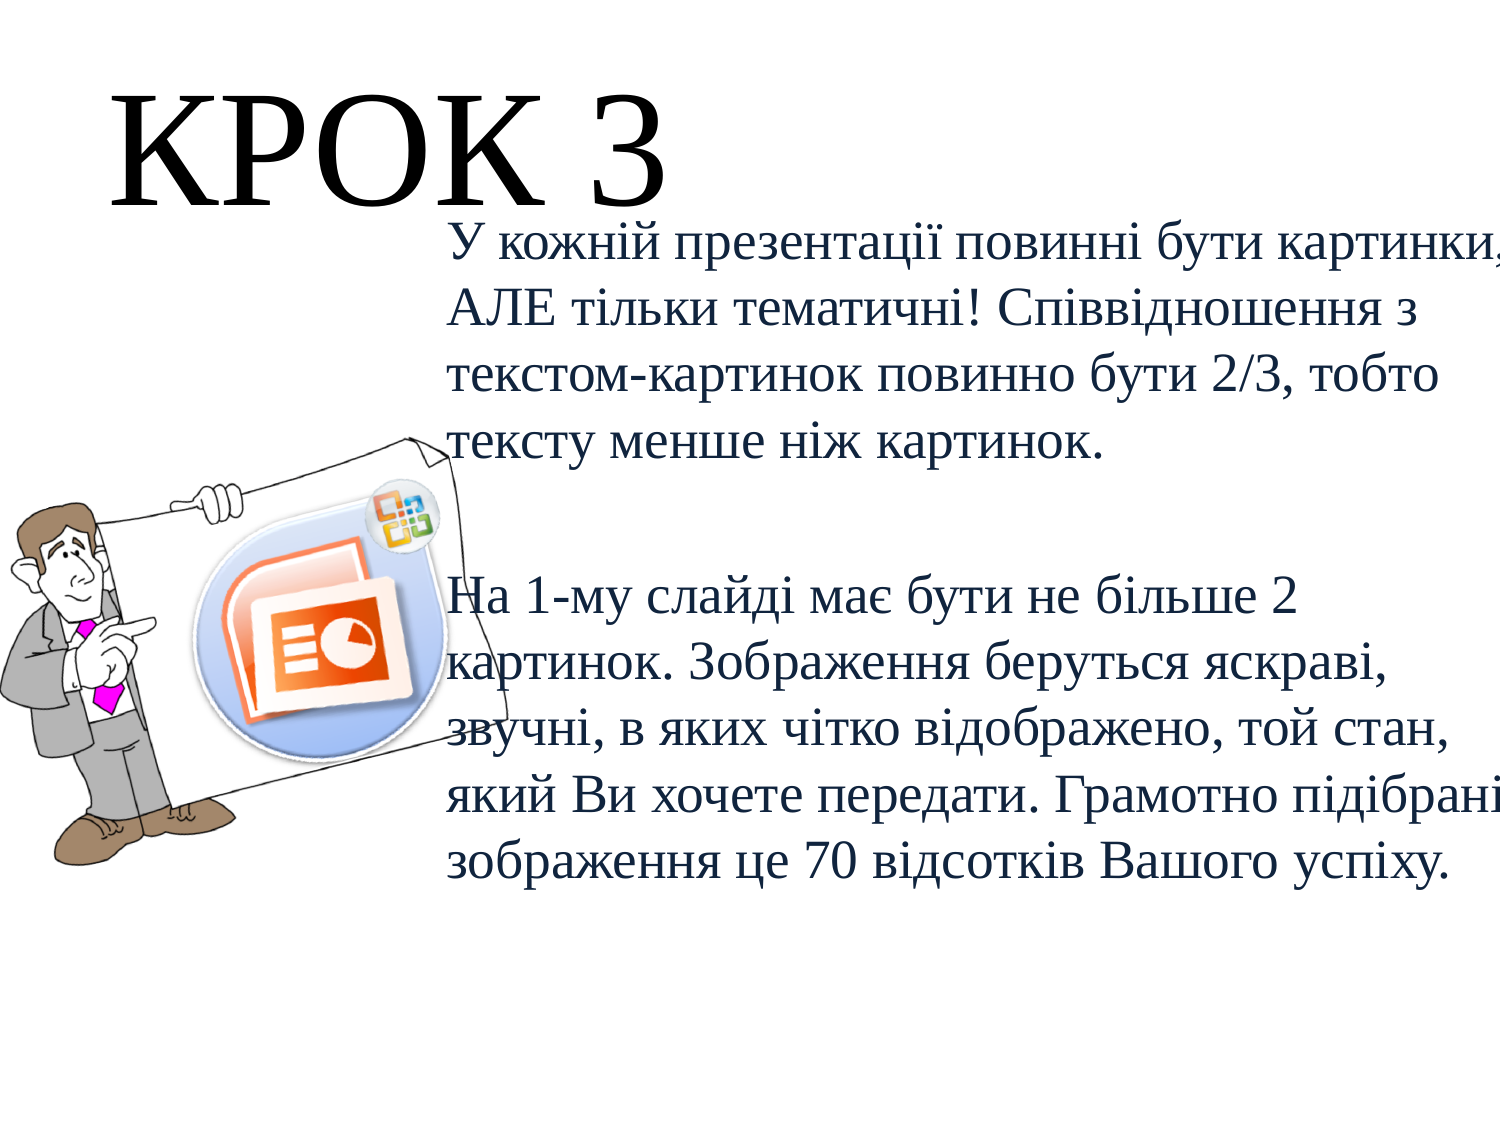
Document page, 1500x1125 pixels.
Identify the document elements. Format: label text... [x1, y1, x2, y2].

list У кожній презентації повинні бути картинки, АЛЕ тільки тематичні! Співвідношення з текстом-картинок повинно бути 2/3, тобто тексту менше ніж картинок. На 1-му слайді має бути не більше 2 картинок. Зображення беруться яскраві, звучні, в яких чітко відображено, той стан, який Ви хочете передати. Грамотно підібрані зображення це 70 відсотків Вашого успіху. [431, 196, 1500, 1012]
title КРОК 3 [75, 45, 703, 233]
picture [0, 411, 492, 905]
